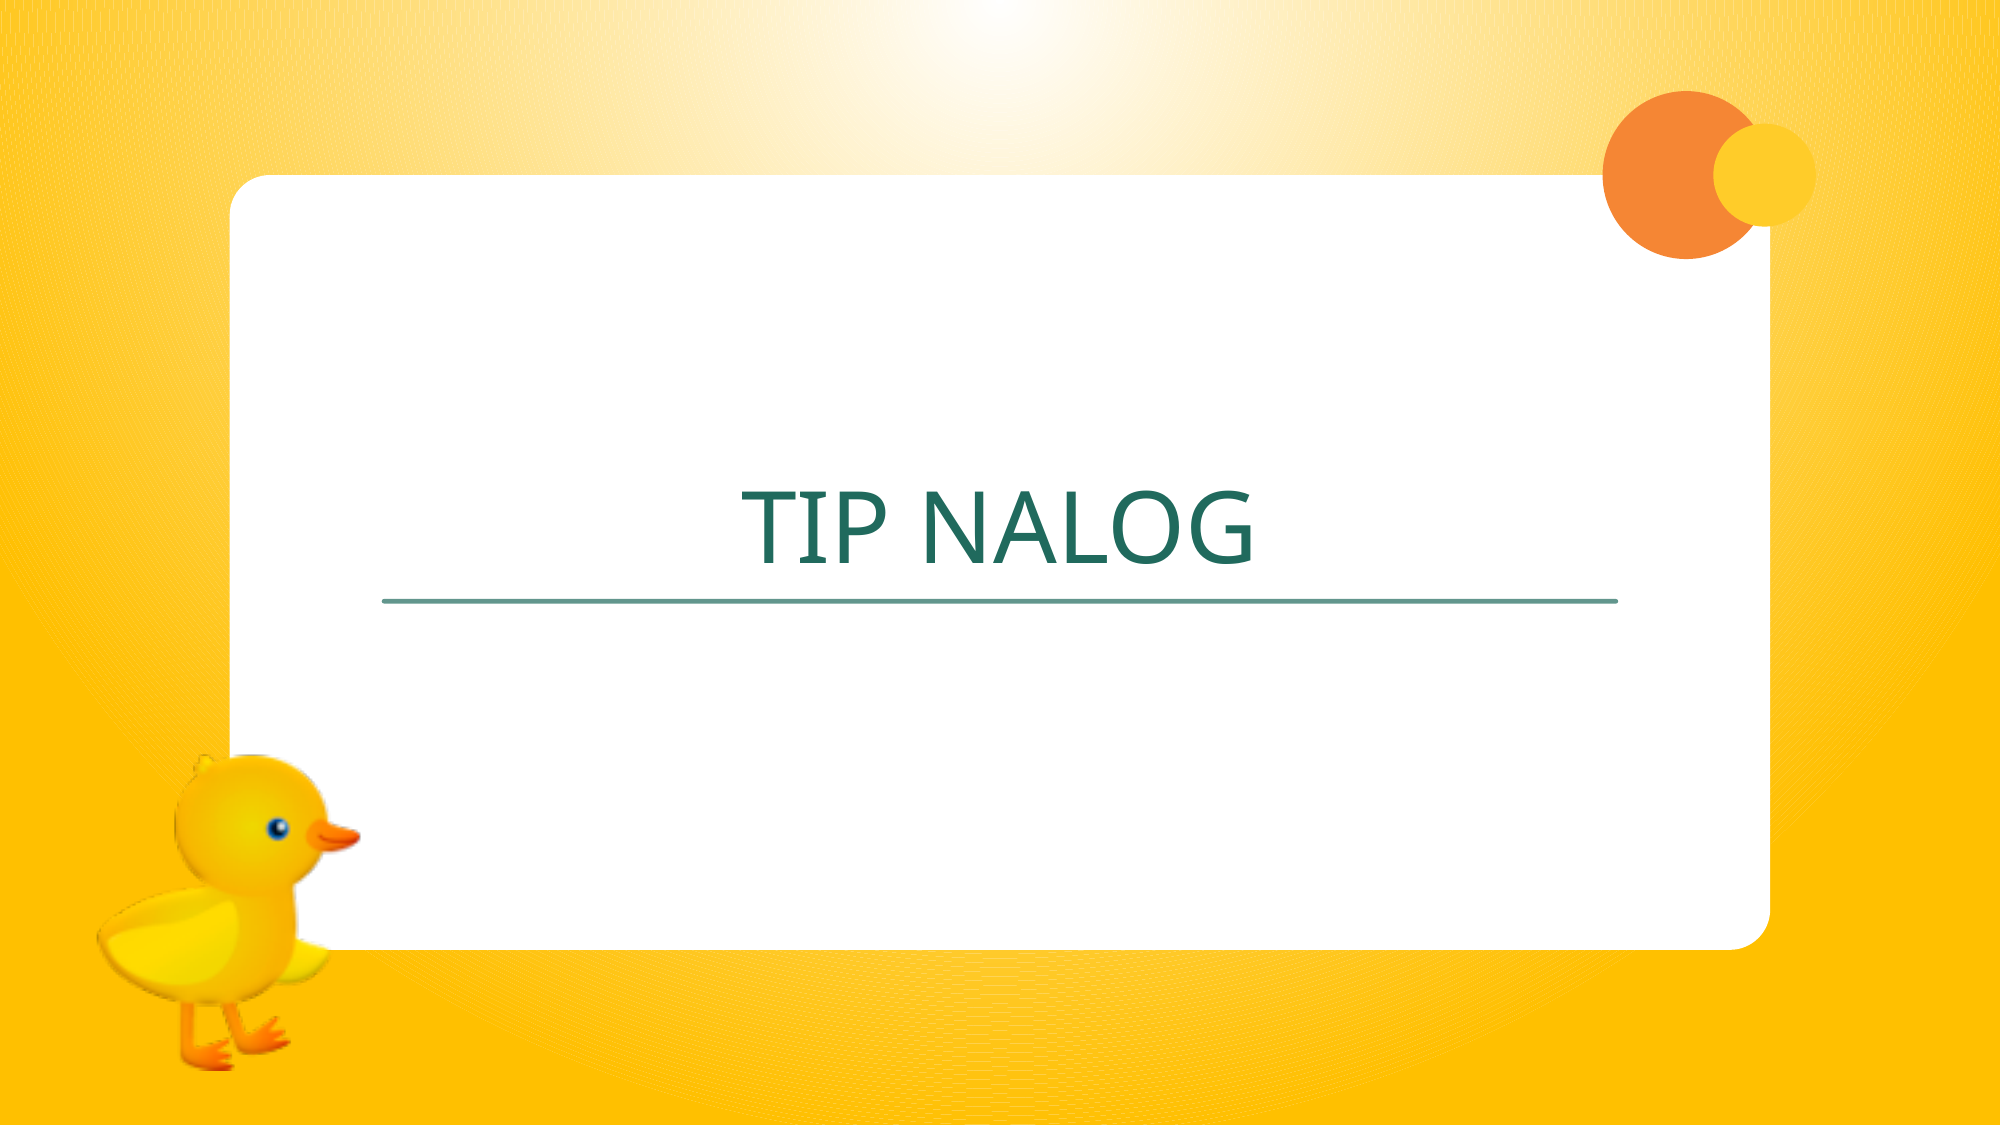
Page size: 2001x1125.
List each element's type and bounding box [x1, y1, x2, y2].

text_box [229, 175, 1771, 950]
text_box [1713, 123, 1817, 227]
picture [85, 724, 374, 1071]
text_box [1602, 91, 1771, 260]
